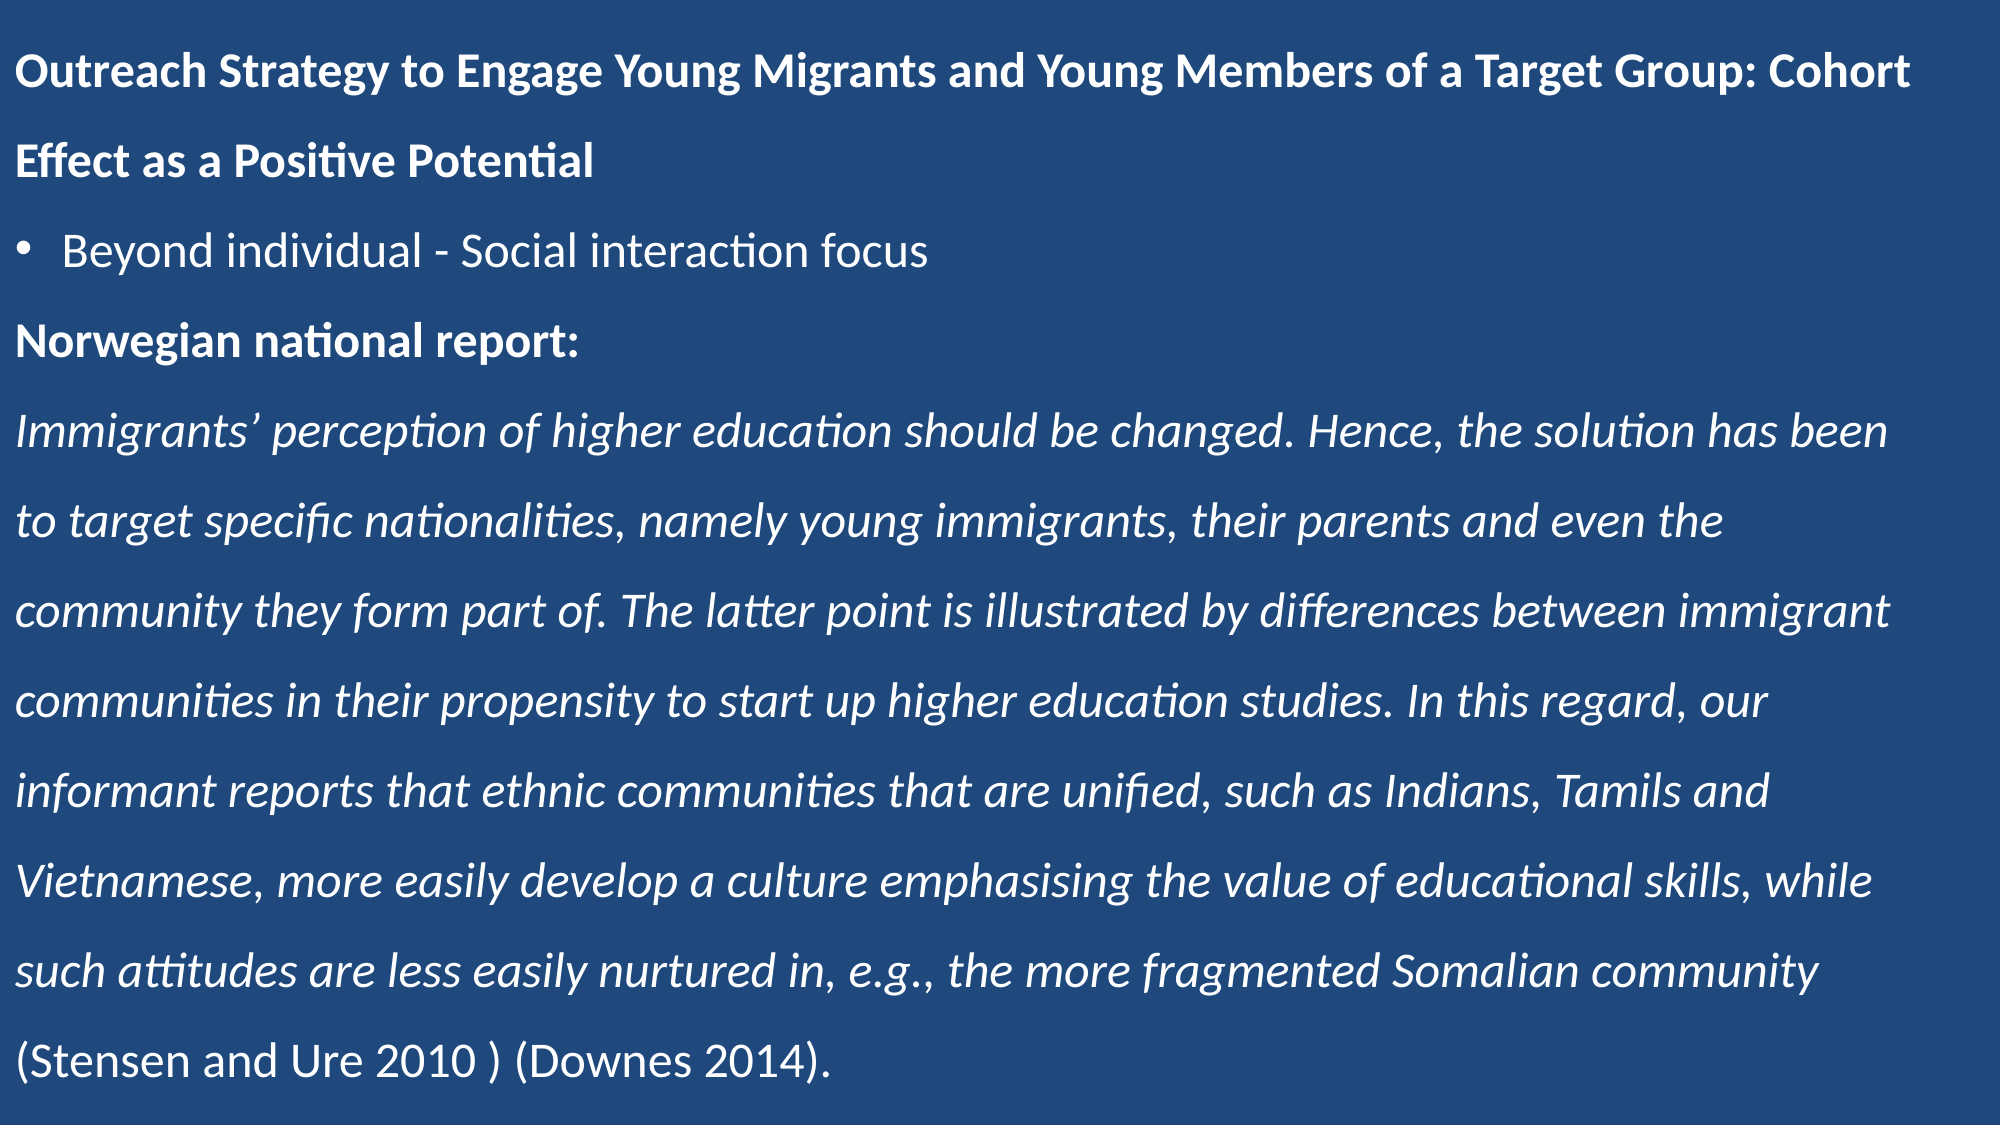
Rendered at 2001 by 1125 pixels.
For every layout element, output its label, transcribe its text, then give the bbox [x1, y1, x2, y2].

text_box Outreach Strategy to Engage Young Migrants and Young Members of a Target Group: Cohort Effect as a Positive Potential Beyond individual - Social interaction focus Norwegian national report: Immigrants’ perception of higher education should be changed. Hence, the solution has been to target specific nationalities, namely young immigrants, their parents and even the community they form part of. The latter point is illustrated by differences between immigrant communities in their propensity to start up higher education studies. In this regard, our informant reports that ethnic communities that are unified, such as Indians, Tamils and Vietnamese, more easily develop a culture emphasising the value of educational skills, while such attitudes are less easily nurtured in, e.g., the more fragmented Somalian community (Stensen and Ure 2010 ) (Downes 2014). [0, 0, 1957, 1095]
